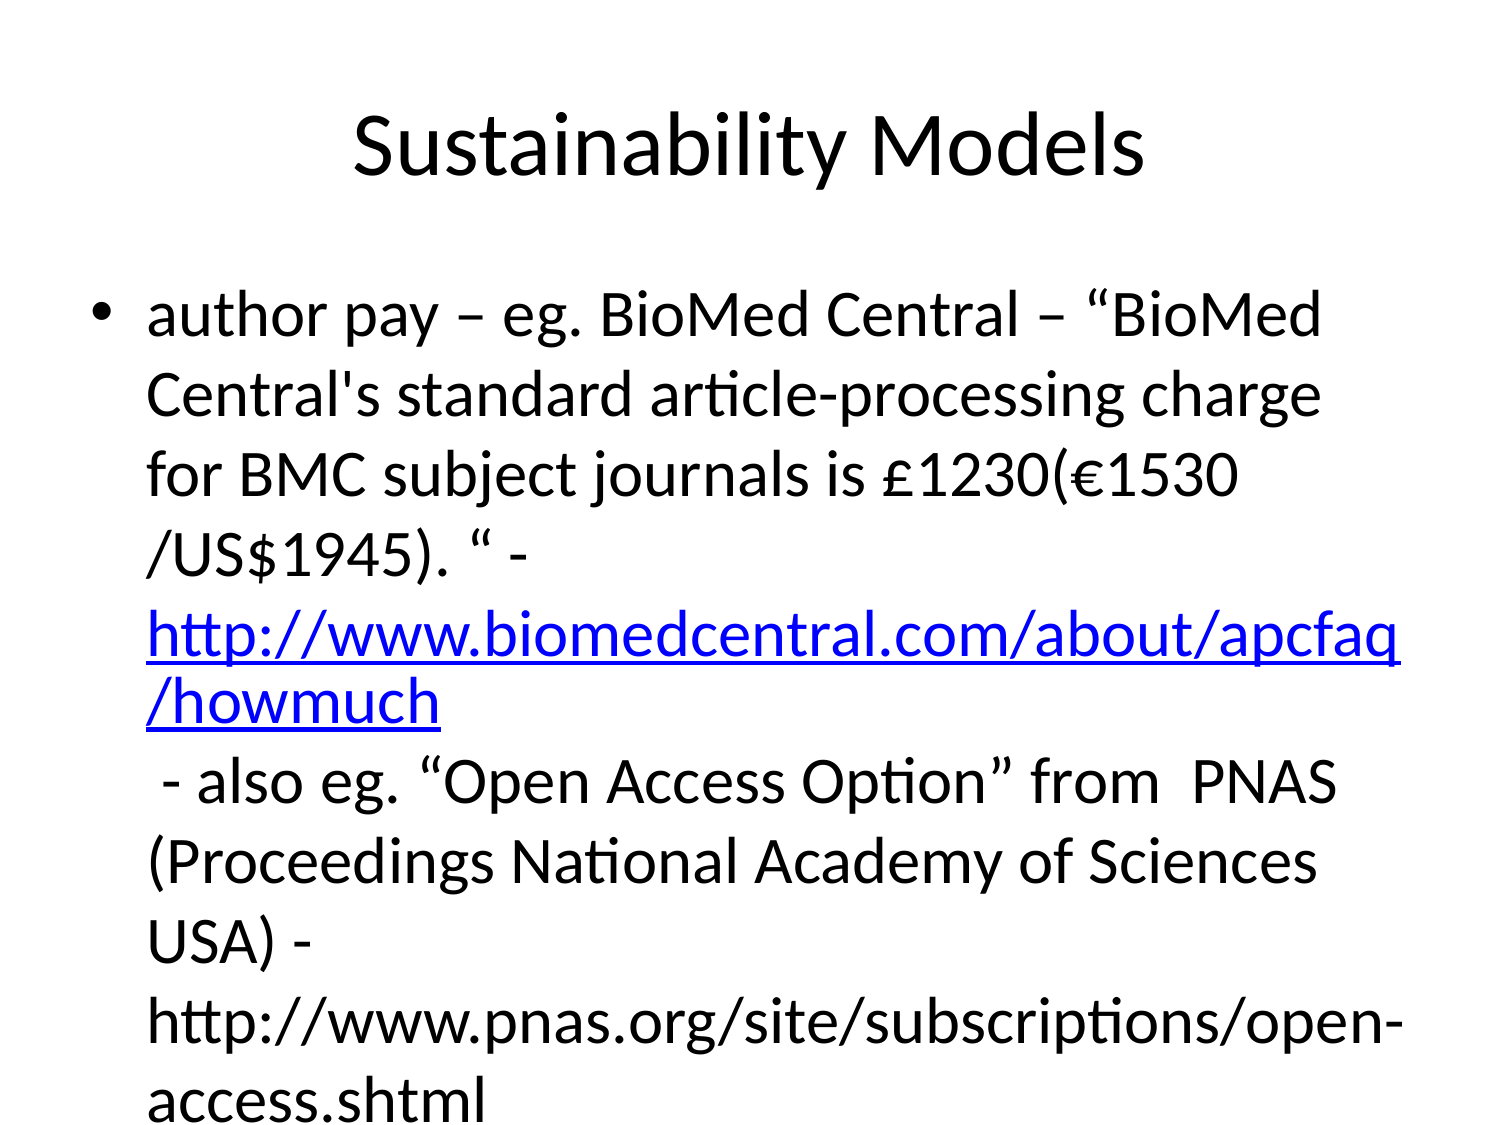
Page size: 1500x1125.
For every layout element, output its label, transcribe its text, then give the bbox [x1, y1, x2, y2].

list author pay – eg. BioMed Central – “BioMed Central's standard article-processing charge for BMC subject journals is £1230(€1530 /US$1945). “ - http://www.biomedcentral.com/about/apcfaq/howmuch - also eg. “Open Access Option” from PNAS (Proceedings National Academy of Sciences USA) - http://www.pnas.org/site/subscriptions/open-access.shtml Pays for: Immediate, worldwide open access to the full article text Developing and maintaining electronic tools for peer review and publication Preparation in various formats for online publication Securing inclusion in PubMed as soon as possible after publication Securing full text inclusion in a number of permanent archives such as INIST (France), Koninklijke Bibliotheek (The Netherlands) and arXiv.org (USA) Securing inclusion in CrossRef, enabling electronic citation in other journals that are available electronically eg. – pubmed central http://www.ncbi.nlm.nih.gov/pmc/ - “PMC is a free full-text archive of biomedical and life sciences journal literature at the U.S. National Institutes of Health's National Library of Medicine (NIH/NLM).” 1078 full participation journals – “the journal commits to depositing the complete contents of each issue or volume, starting with a particular volume/issue or publication date.” 302 NIH portfolio journal – “the journal commits to depositing all NIH-funded articles” 1726 selective deposit journals – “used by publishers who offer a hybrid publishing model, i.e., a traditional subcription-based journal in which only selected articles are made open access. These journals deposit just their open access articles in PMC.” [75, 262, 1425, 1005]
title Sustainability Models [75, 45, 1425, 233]
